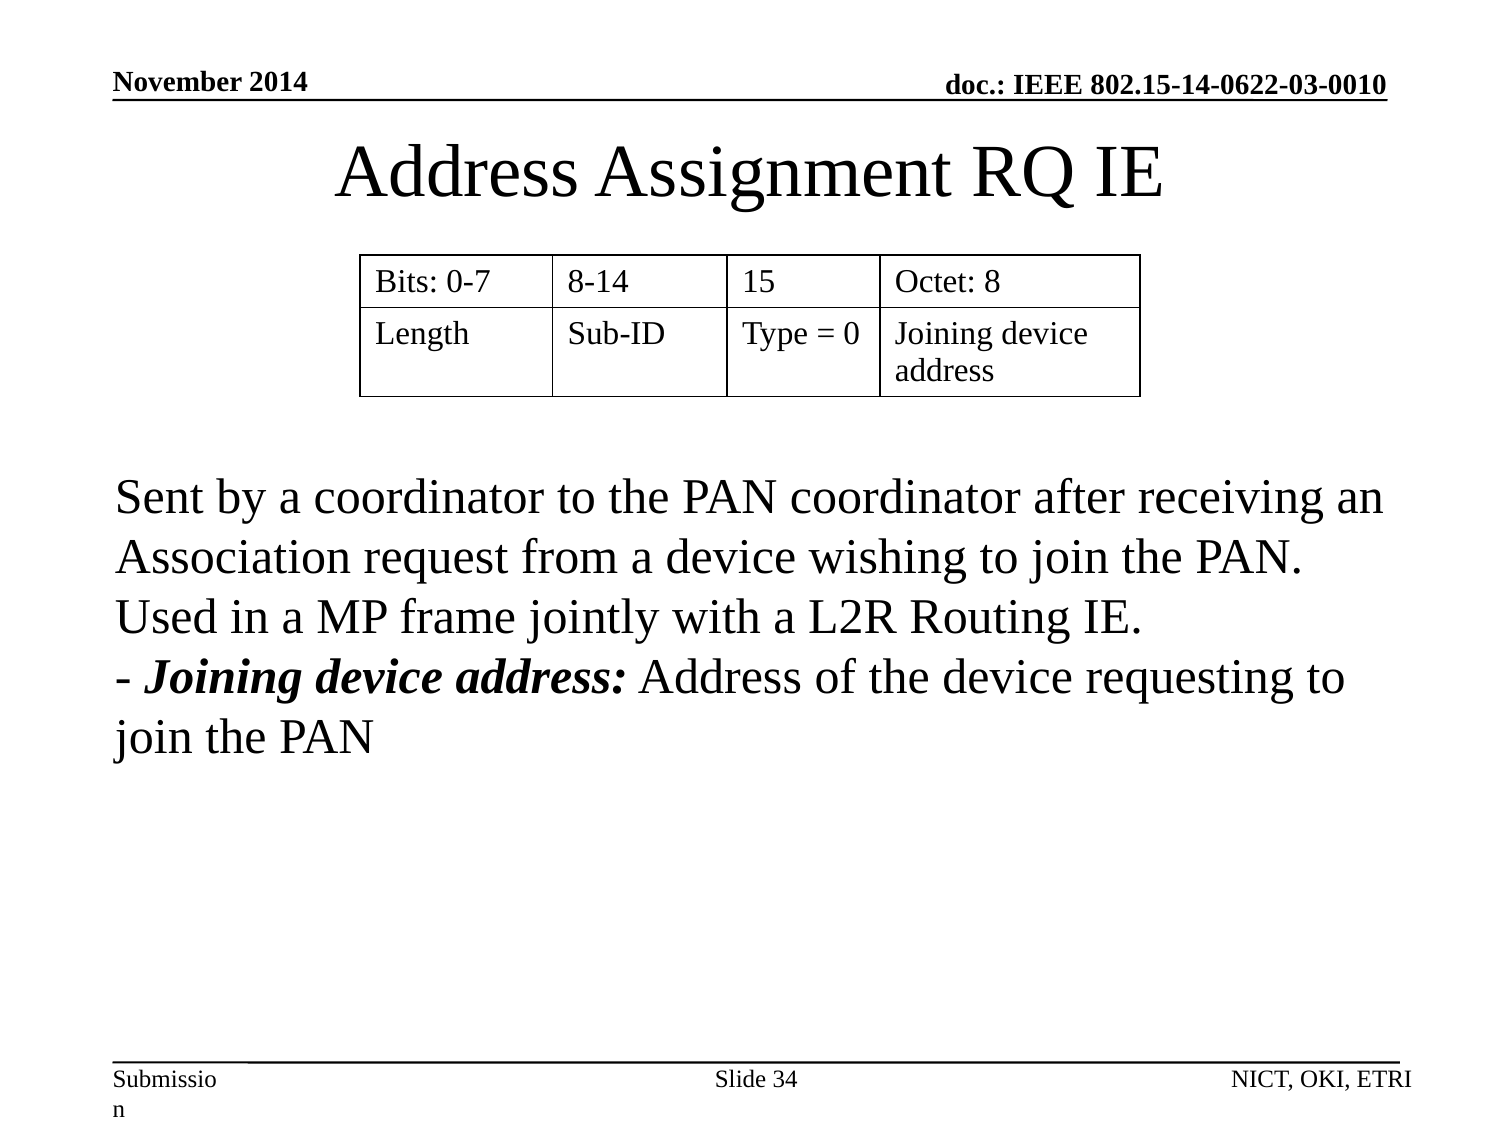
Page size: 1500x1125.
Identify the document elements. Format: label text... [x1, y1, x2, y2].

table_header 8-14 [553, 256, 726, 307]
table_cell Joining device address [881, 308, 1139, 396]
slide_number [112, 62, 375, 98]
text_box Sent by a coordinator to the PAN coordinator after receiving an Association request from a device wishing to join the PAN. Used in a MP frame jointly with a L2R Routing IE. - Joining device address: Address of the device requesting to join the PAN [100, 456, 1400, 771]
table_cell Type = 0 [728, 308, 879, 396]
footer NICT, OKI, ETRI [900, 1062, 1413, 1093]
table_header Bits: 0-7 [361, 256, 552, 307]
title Address Assignment RQ IE [112, 112, 1388, 220]
table_header 15 [728, 256, 879, 307]
table_header Octet: 8 [881, 256, 1139, 307]
slide_number Slide 34 [712, 1062, 800, 1093]
table_cell Sub-ID [553, 308, 726, 396]
table_cell Length [361, 308, 552, 396]
